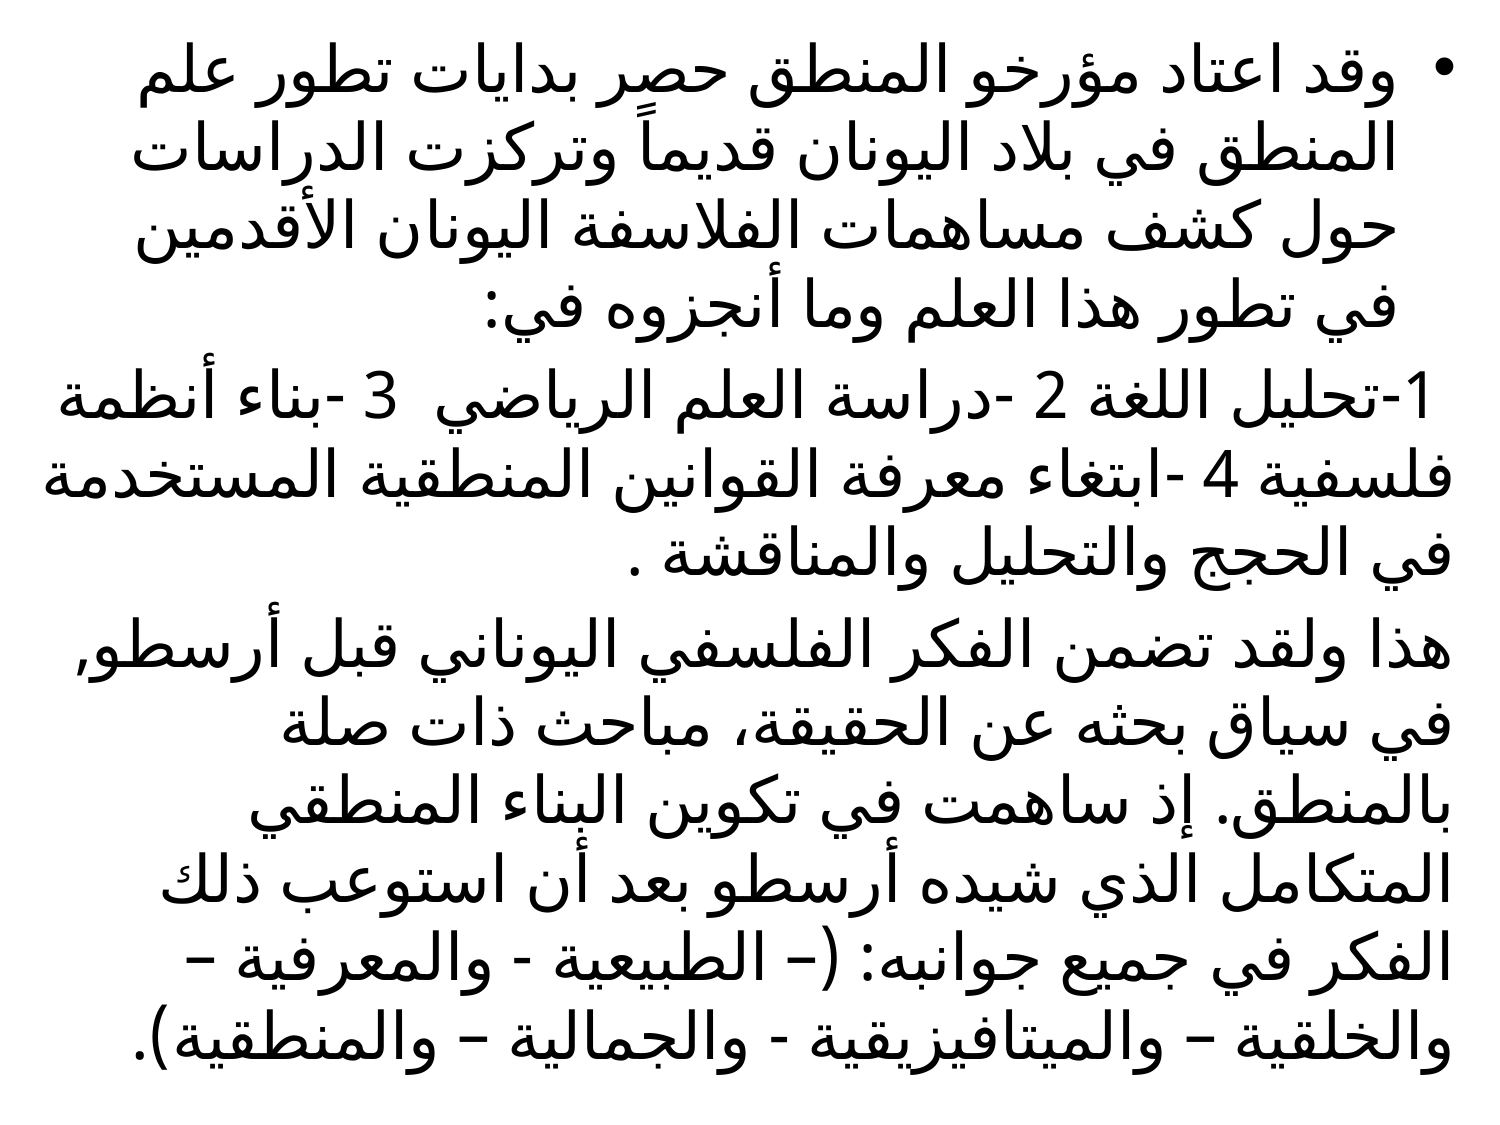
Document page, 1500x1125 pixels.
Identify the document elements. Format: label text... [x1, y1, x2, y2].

list وقد اعتاد مؤرخو المنطق حصر بدايات تطور علم المنطق في بلاد اليونان قديماً وتركزت الدراسات حول كشف مساهمات الفلاسفة اليونان الأقدمين في تطور هذا العلم وما أنجزوه في: 1-تحليل اللغة 2 -دراسة العلم الرياضي 3 -بناء أنظمة فلسفية 4 -ابتغاء معرفة القوانين المنطقية المستخدمة في الحجج والتحليل والمناقشة . هذا ولقد تضمن الفكر الفلسفي اليوناني قبل أرسطو, في سياق بحثه عن الحقيقة، مباحث ذات صلة بالمنطق. إذ ساهمت في تكوين البناء المنطقي المتكامل الذي شيده أرسطو بعد أن استوعب ذلك الفكر في جميع جوانبه: (– الطبيعية - والمعرفية – والخلقية – والميتافيزيقية - والجمالية – والمنطقية). [17, 19, 1471, 1083]
